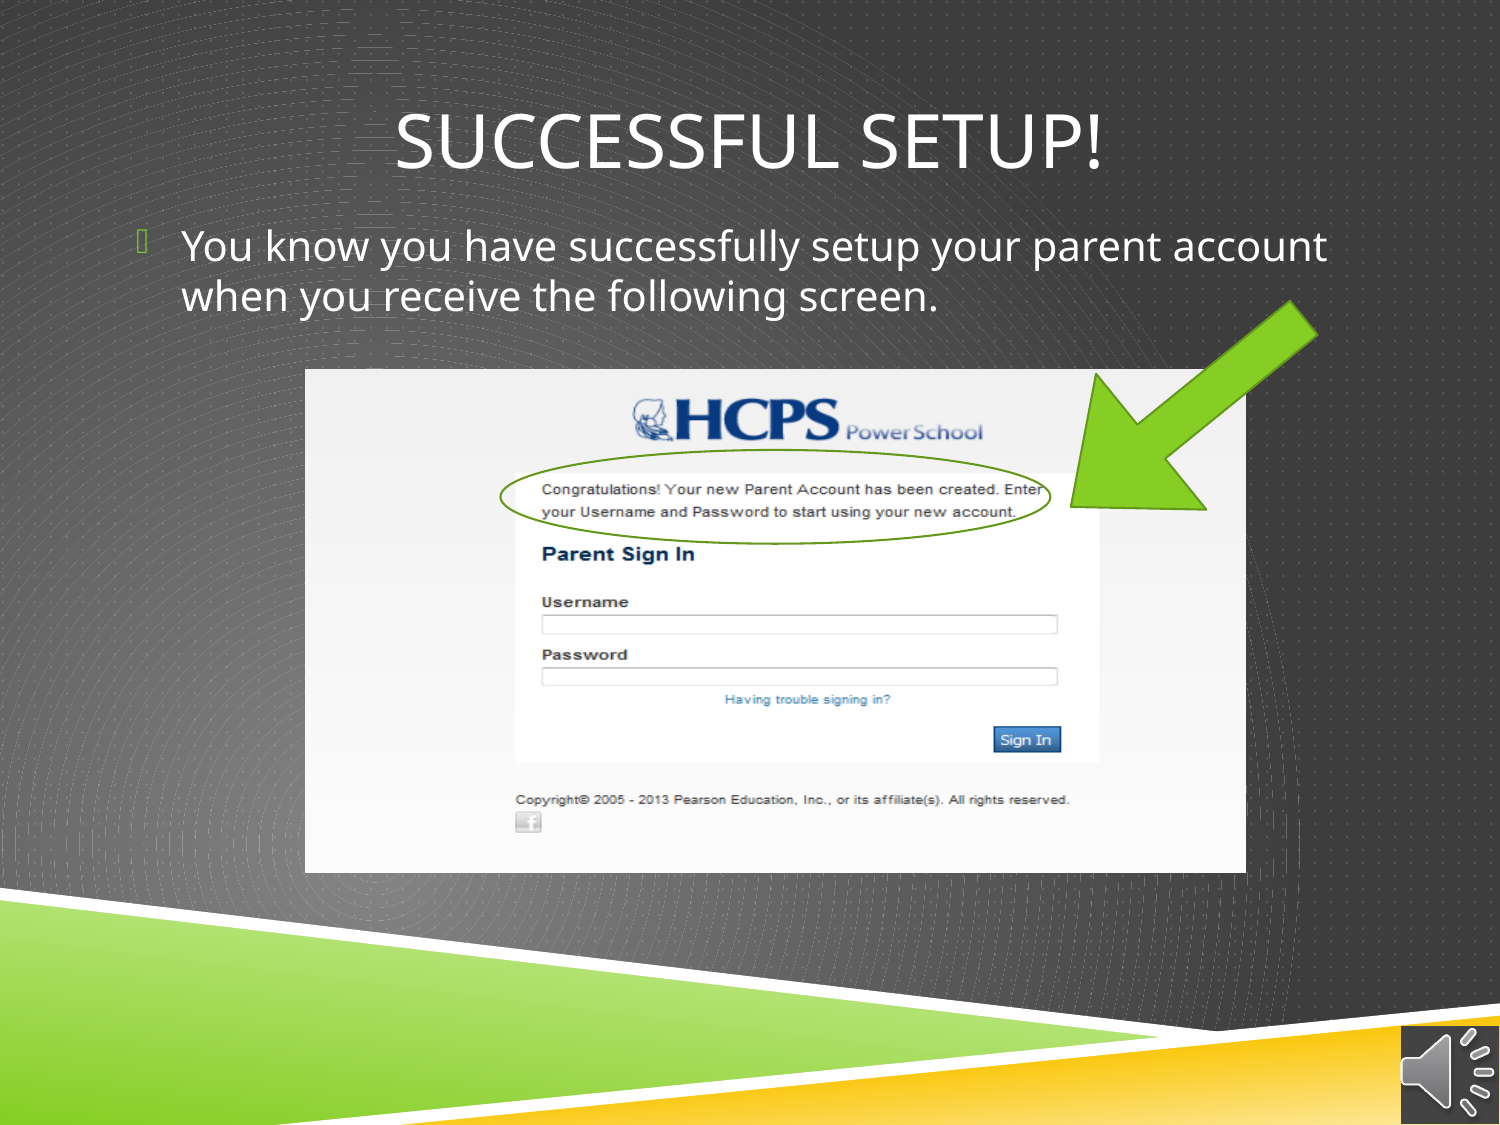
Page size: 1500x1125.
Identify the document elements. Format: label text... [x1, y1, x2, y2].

picture [304, 369, 1246, 873]
picture [1399, 1024, 1500, 1125]
list You know you have successfully setup your parent account when you receive the following screen. [125, 212, 1400, 825]
title Successful Setup! [112, 45, 1388, 233]
text_box [1204, 300, 1319, 391]
